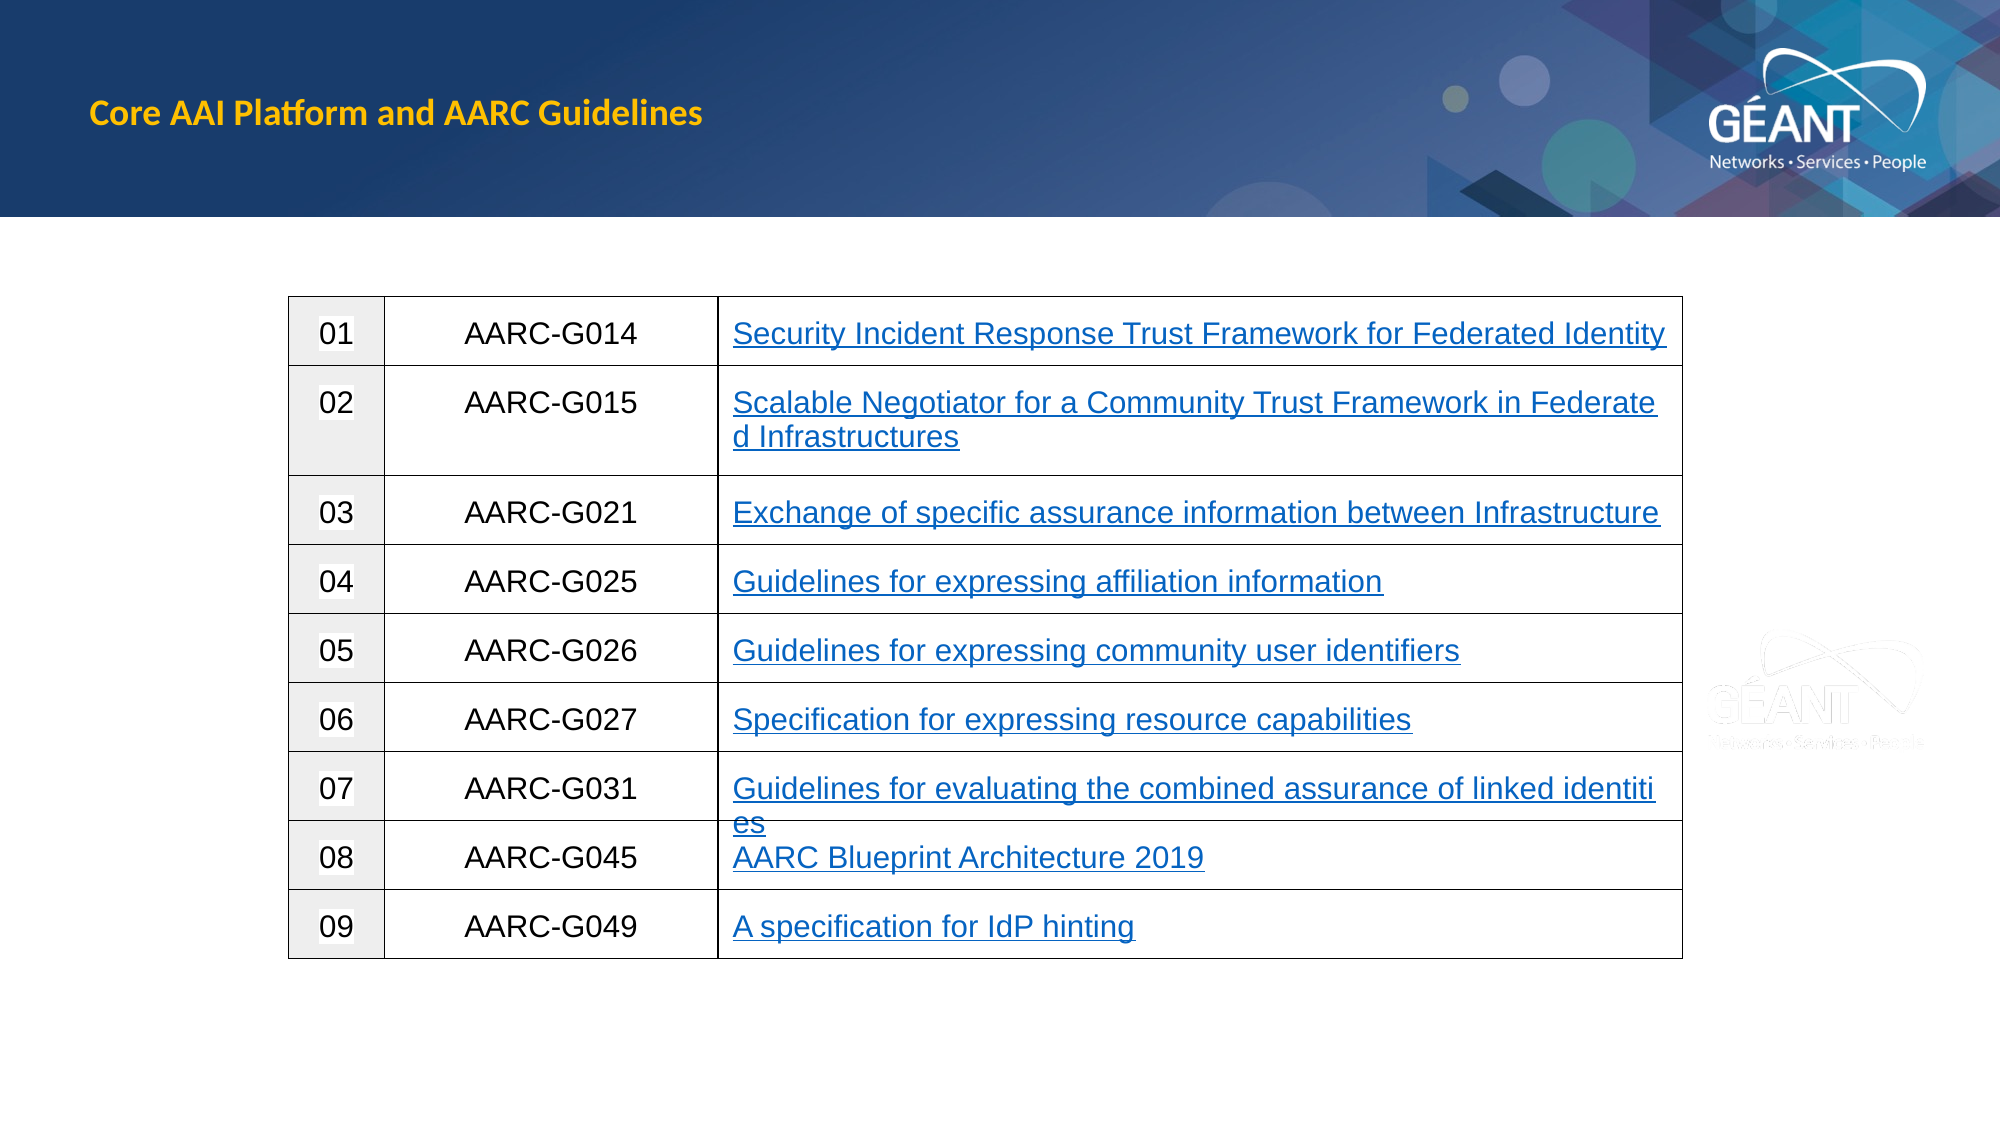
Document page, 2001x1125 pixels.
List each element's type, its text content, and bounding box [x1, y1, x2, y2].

table_cell Scalable Negotiator for a Community Trust Framework in Federated Infrastructures [719, 366, 1682, 475]
table_cell 08 [289, 821, 384, 889]
table_cell AARC-G021 [385, 476, 717, 544]
table_cell AARC-G026 [385, 614, 717, 682]
picture [0, 0, 2000, 217]
table_cell AARC-G025 [385, 545, 717, 613]
table_cell A specification for IdP hinting [719, 890, 1682, 958]
title Core AAI Platform and AARC Guidelines [74, 33, 1615, 188]
table_cell 04 [289, 545, 384, 613]
table_cell 03 [289, 476, 384, 544]
table_cell Guidelines for expressing affiliation information [719, 545, 1682, 613]
table_cell AARC-G031 [385, 752, 717, 820]
table_header 01 [289, 297, 384, 365]
table_header AARC-G014 [385, 297, 717, 365]
table_cell 06 [289, 683, 384, 751]
table_cell AARC-G049 [385, 890, 717, 958]
table_cell Guidelines for evaluating the combined assurance of linked identities [719, 752, 1682, 820]
table_cell Specification for expressing resource capabilities [719, 683, 1682, 751]
table_cell Exchange of specific assurance information between Infrastructure [719, 476, 1682, 544]
table_cell AARC-G045 [385, 821, 717, 889]
table_header Security Incident Response Trust Framework for Federated Identity [719, 297, 1682, 365]
picture [1707, 629, 1924, 753]
table_cell 05 [289, 614, 384, 682]
table_cell AARC-G027 [385, 683, 717, 751]
table_cell Guidelines for expressing community user identifiers [719, 614, 1682, 682]
table_cell 09 [289, 890, 384, 958]
table_cell AARC Blueprint Architecture 2019 [719, 821, 1682, 889]
table_cell 02 [289, 366, 384, 475]
table_cell 07 [289, 752, 384, 820]
table_cell AARC-G015 [385, 366, 717, 475]
